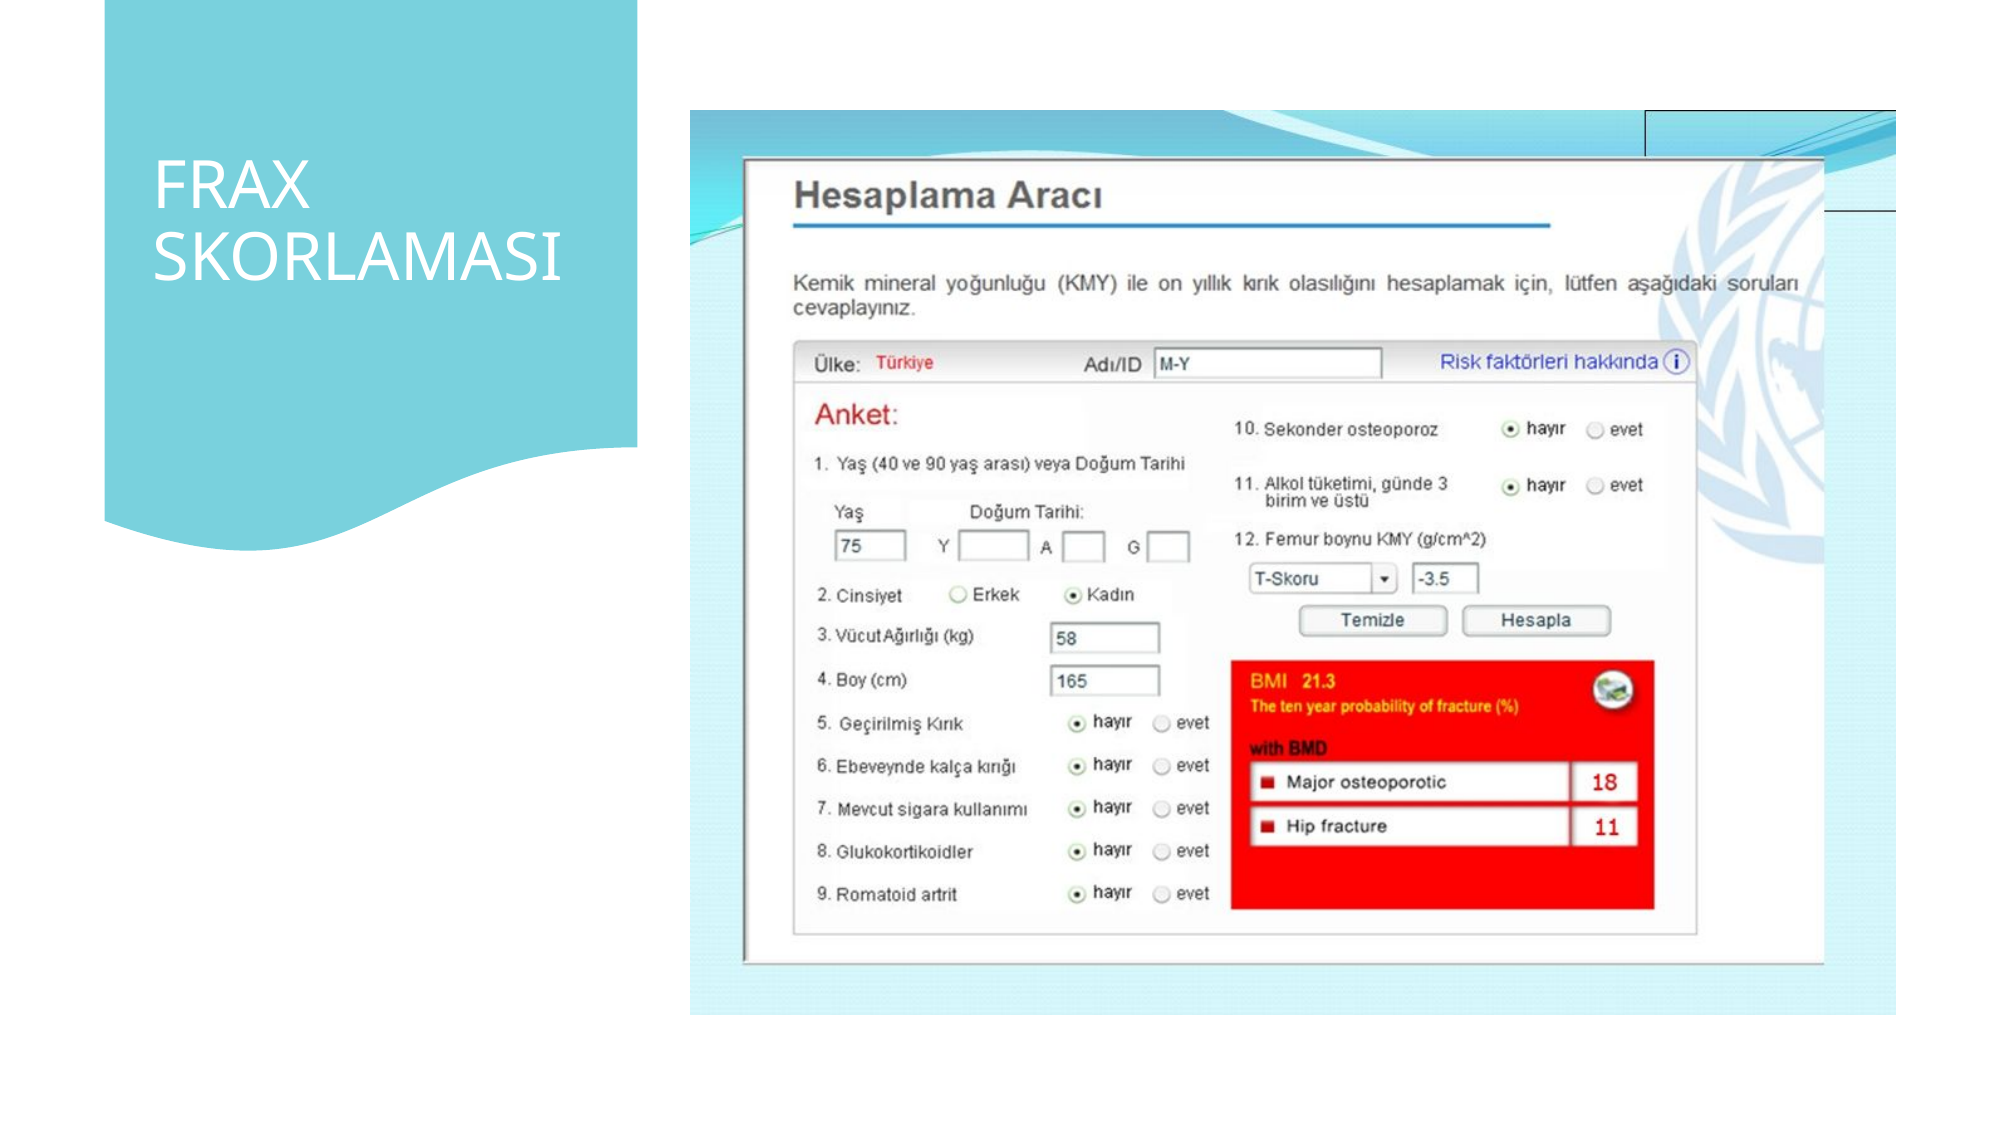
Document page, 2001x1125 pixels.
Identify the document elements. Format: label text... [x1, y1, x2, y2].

text_box [103, 0, 639, 552]
title FRAX SKORLAMASI [137, 28, 604, 417]
picture [690, 110, 1896, 1015]
